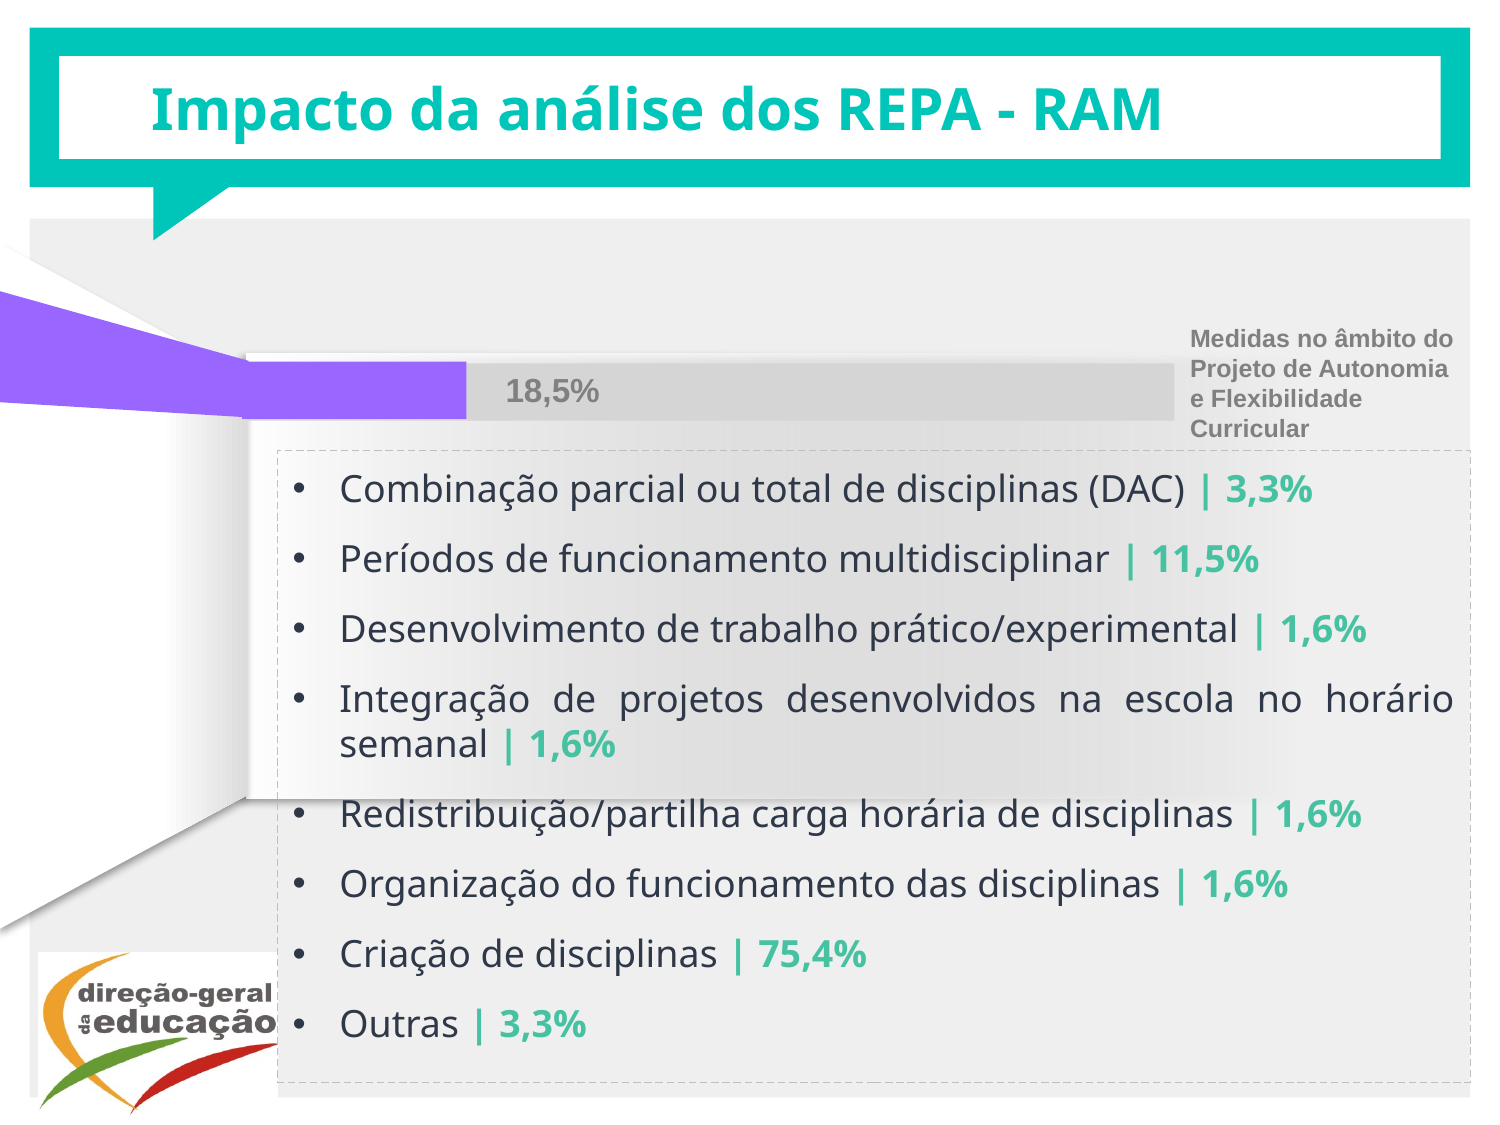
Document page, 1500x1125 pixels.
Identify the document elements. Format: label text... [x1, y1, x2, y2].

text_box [0, 243, 1307, 929]
text_box Medidas no âmbito do Projeto de Autonomia e Flexibilidade Curricular [1311, 315, 1471, 450]
title Impacto da análise dos REPA - RAM [136, 27, 1441, 188]
list Combinação parcial ou total de disciplinas (DAC) | 3,3% Períodos de funcionamento multidisciplinar | 11,5% Desenvolvimento de trabalho prático/experimental | 1,6% Integração de projetos desenvolvidos na escola no horário semanal | 1,6% Redistribuição/partilha carga horária de disciplinas | 1,6% Organização do funcionamento das disciplinas | 1,6% Criação de disciplinas | 75,4% Outras | 3,3% [277, 450, 1471, 1083]
picture [37, 952, 278, 1118]
